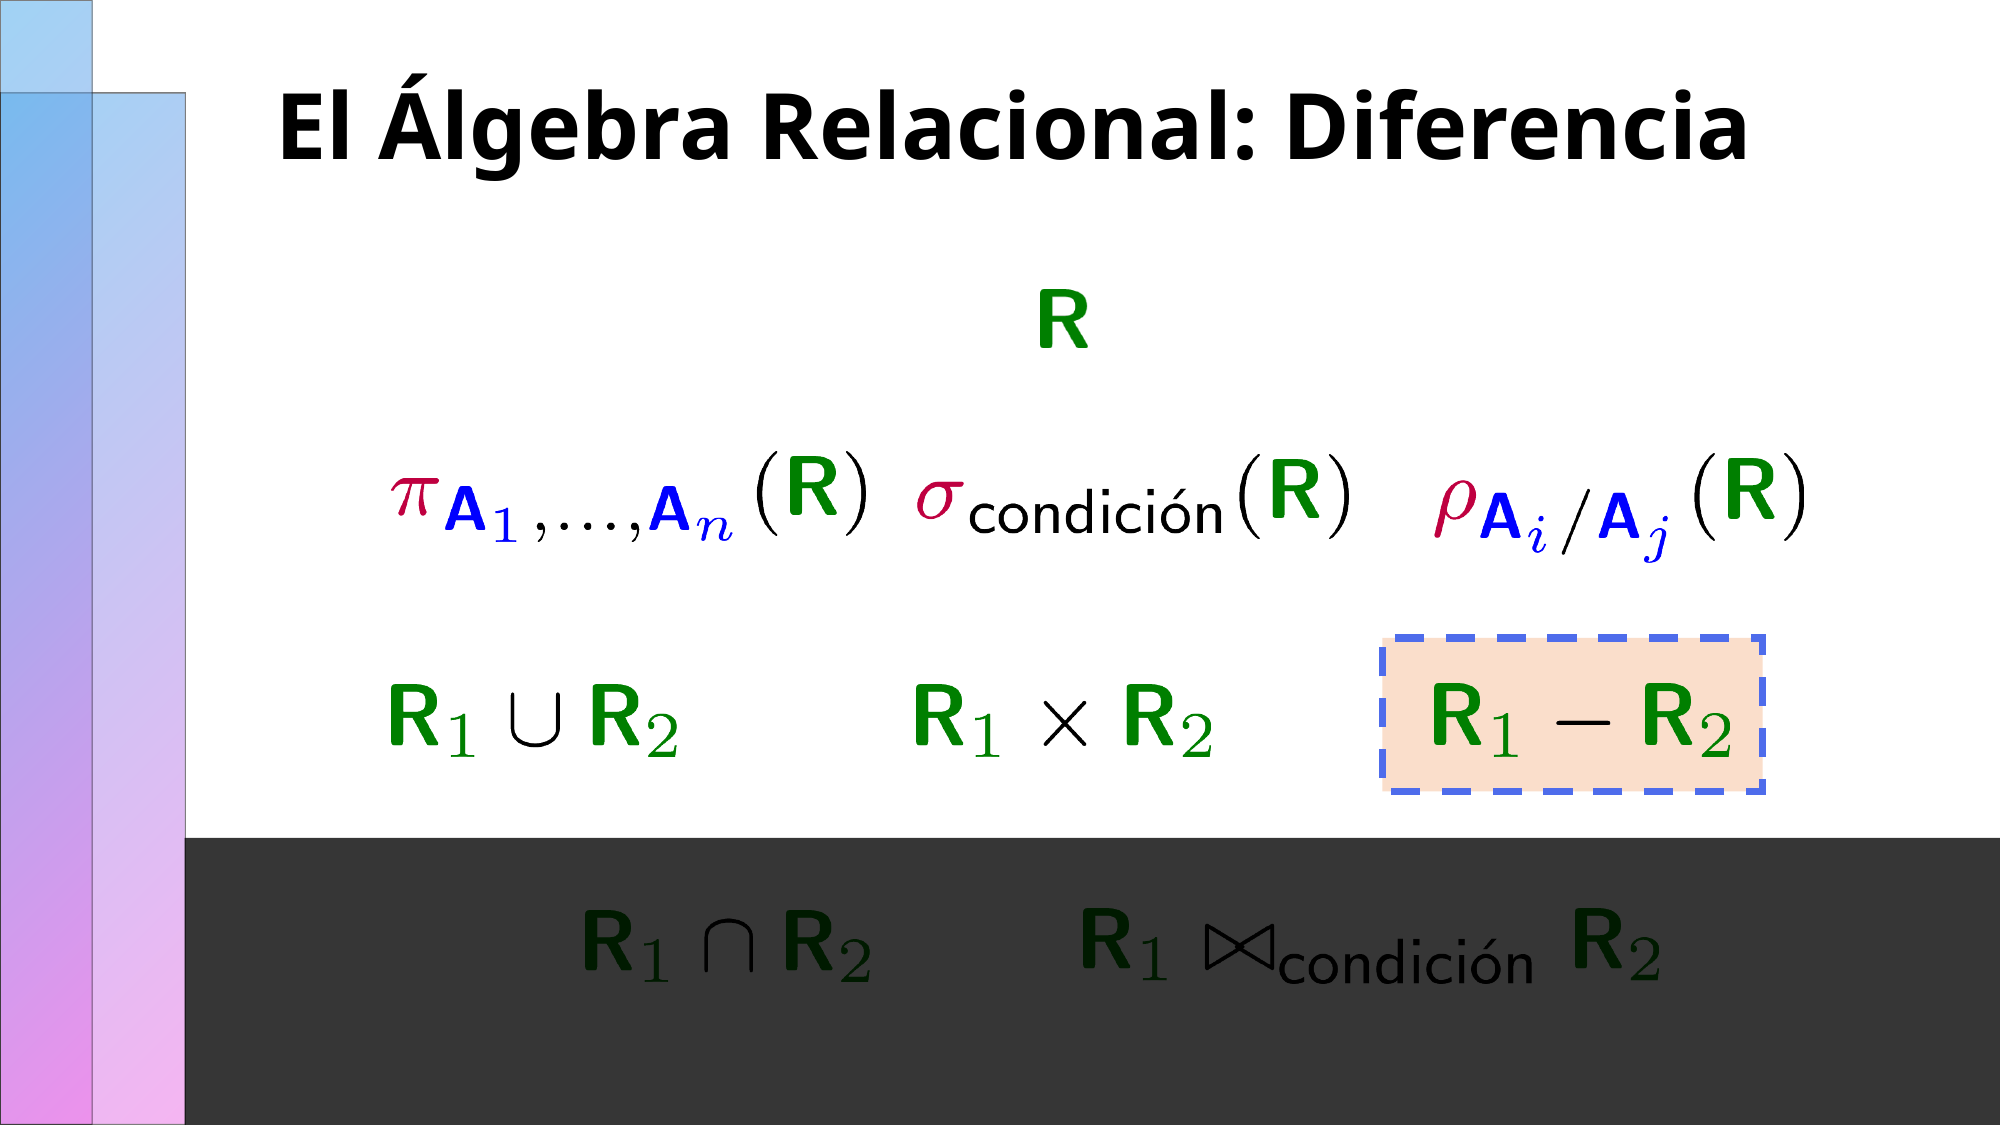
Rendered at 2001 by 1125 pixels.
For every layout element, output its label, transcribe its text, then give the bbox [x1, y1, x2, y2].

title El Álgebra Relacional: Diferencia [260, 60, 1904, 269]
picture [391, 451, 867, 542]
picture [1083, 908, 1659, 984]
picture [916, 454, 1349, 539]
picture [1434, 453, 1804, 563]
picture [916, 684, 1211, 757]
text_box [184, 837, 2000, 1125]
picture [1039, 289, 1088, 348]
text_box [1381, 637, 1764, 792]
picture [391, 684, 677, 757]
picture [585, 910, 870, 982]
picture [1434, 683, 1730, 757]
